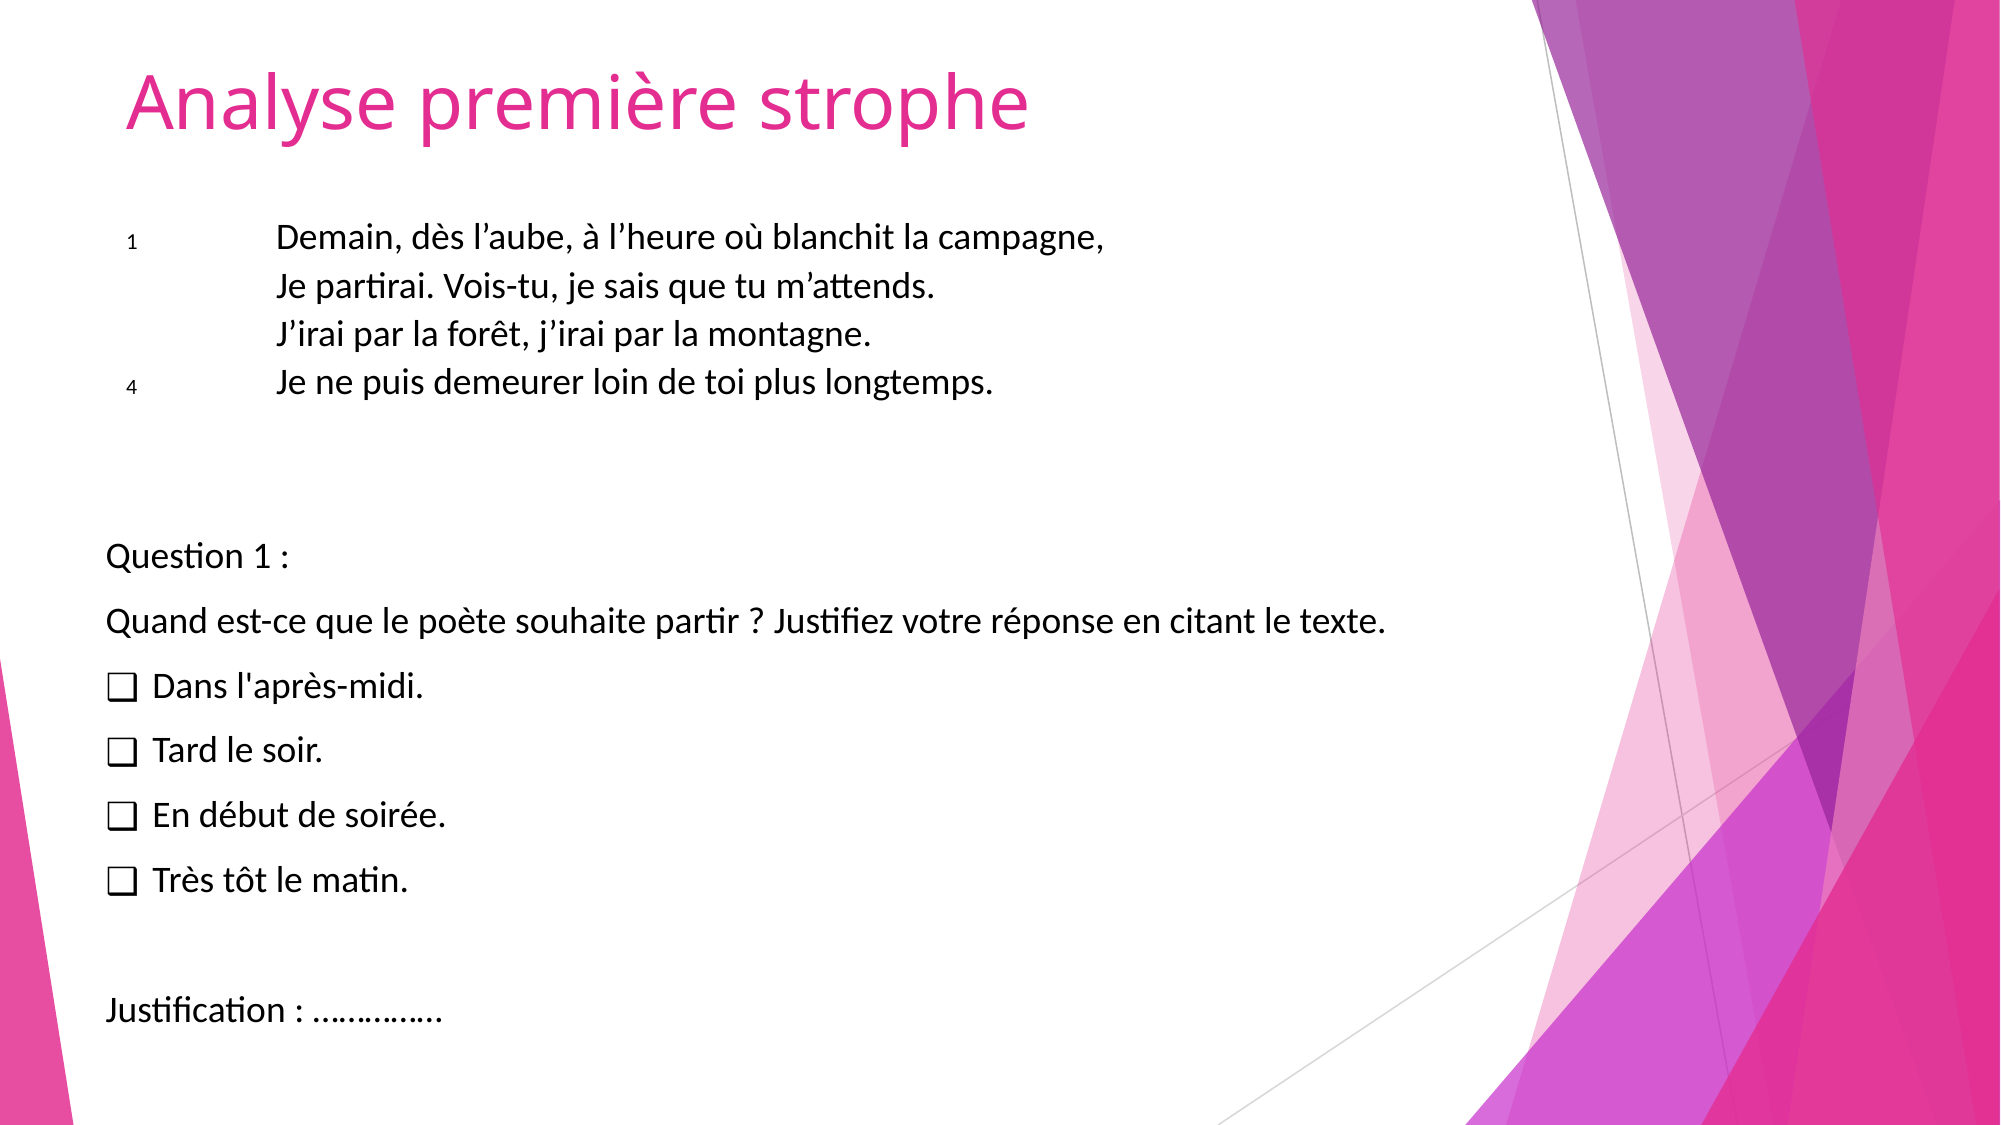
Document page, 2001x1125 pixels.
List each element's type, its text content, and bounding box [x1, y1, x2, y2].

title Analyse première strophe [111, 42, 1522, 259]
text_box 1 Demain, dès l’aube, à l’heure où blanchit la campagne, Je partirai. Vois-tu, je sais que tu m’attends. J’irai par la forêt, j’irai par la montagne. 4 Je ne puis demeurer loin de toi plus longtemps. [111, 201, 1193, 410]
text_box Question 1 : Quand est-ce que le poète souhaite partir ? Justifiez votre réponse en citant le texte. Dans l'après-midi. Tard le soir. En début de soirée. Très tôt le matin. Justification : …………… [90, 520, 1631, 1037]
